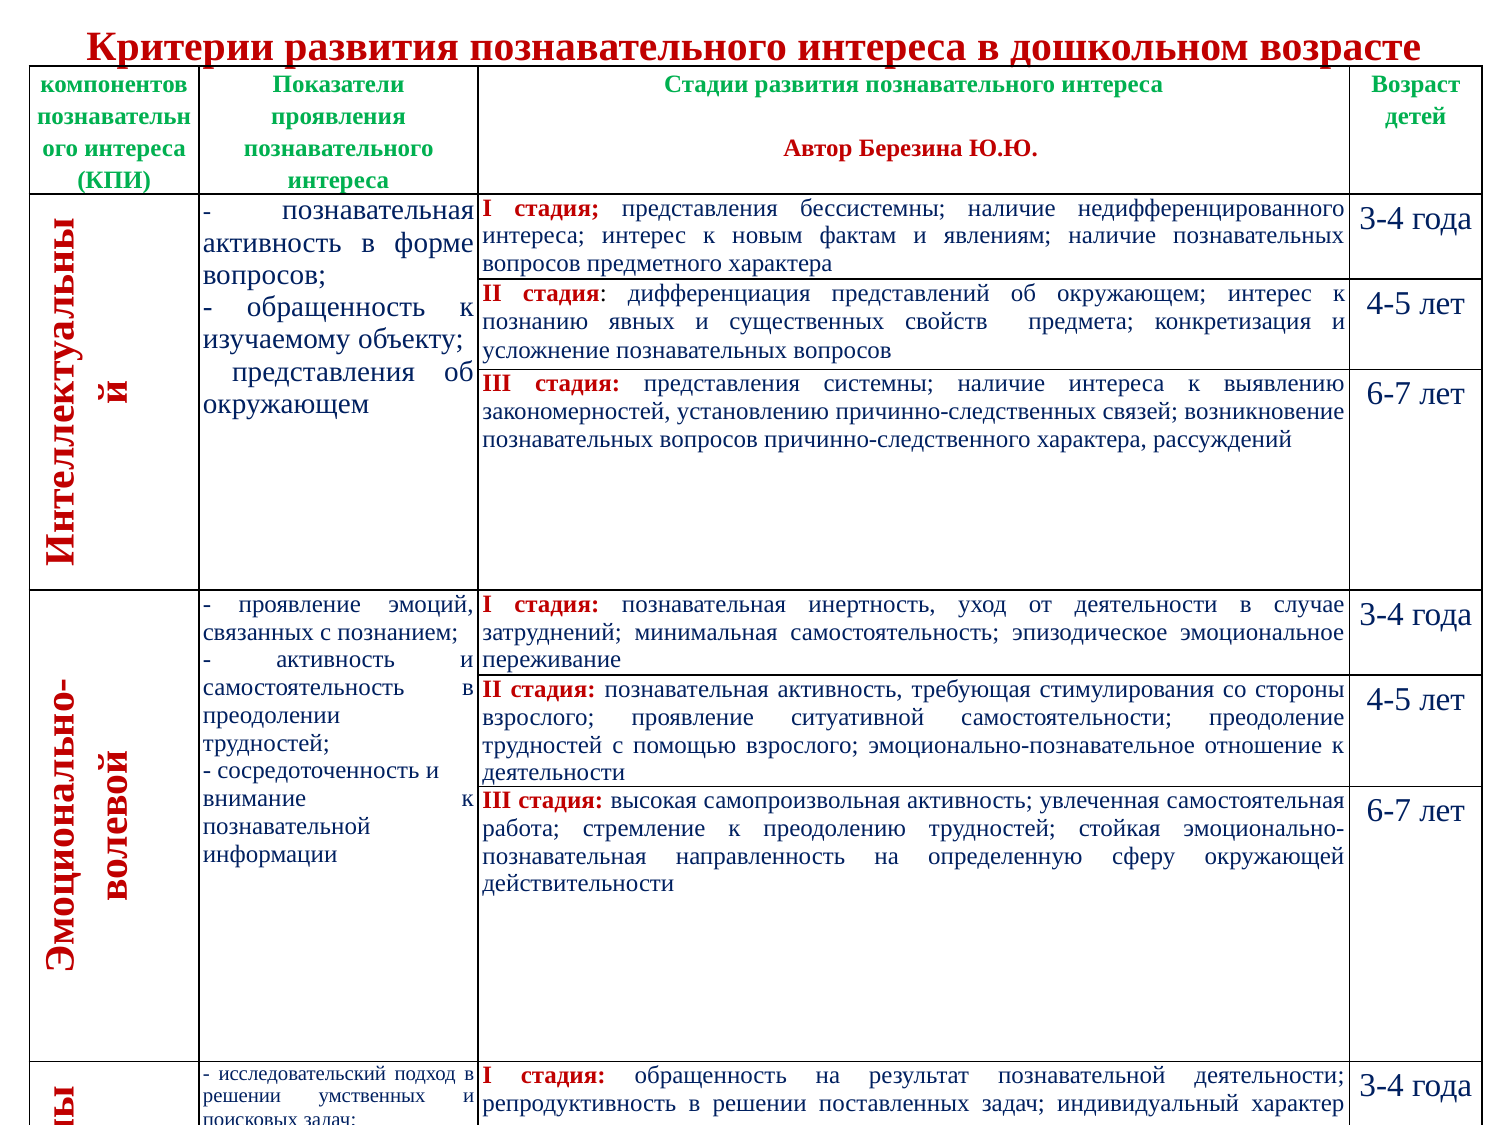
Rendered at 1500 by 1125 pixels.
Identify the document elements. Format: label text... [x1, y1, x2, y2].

table_cell - исследовательский подход в решении умственных и поисковых задач; - стремление найти нестандартный способ решения поисковой задачи; - обращенность на отдельные стороны познавательной деятельности; - проявление умений вступать в диалог по поводу познания [200, 1062, 477, 1125]
table_cell II стадия: познавательная активность, требующая стимулирования со стороны взрослого; проявление ситуативной самостоятельности; преодоление трудностей с помощью взрослого; эмоционально-познавательное отношение к деятельности [479, 676, 1349, 786]
table_cell II стадия: дифференциация представлений об окружающем; интерес к познанию явных и существенных свойств предмета; конкретизация и усложнение познавательных вопросов [479, 280, 1349, 369]
table_cell 6-7 лет [1350, 787, 1481, 1061]
table_cell Процессуальный [30, 1062, 198, 1125]
table_cell Эмоционально-волевой [30, 591, 198, 1061]
table_header Возраст детей [1350, 67, 1481, 193]
table_cell - проявление эмоций, связанных с познанием; - активность и самостоятельность в преодолении трудностей; - сосредоточенность и внимание к познавательной информации [200, 591, 477, 1061]
table_cell 4-5 лет [1350, 676, 1481, 786]
table_cell I стадия; представления бессистемны; наличие недифференцированного интереса; интерес к новым фактам и явлениям; наличие познавательных вопросов предметного характера [479, 195, 1349, 278]
title Критерии развития познавательного интереса в дошкольном возрасте [41, 30, 1467, 65]
table_cell I стадия: познавательная инертность, уход от деятельности в случае затруднений; минимальная самостоятельность; эпизодическое эмоциональное переживание [479, 591, 1349, 674]
table_cell 4-5 лет [1350, 280, 1481, 369]
table_cell 6-7 лет [1350, 370, 1481, 589]
table_cell III стадия: представления системны; наличие интереса к выявлению закономерностей, установлению причинно-следственных связей; возникновение познавательных вопросов причинно-следственного характера, рассуждений [479, 370, 1349, 589]
table_cell Интеллектуальный [30, 195, 198, 589]
table_cell III стадия: высокая самопроизвольная активность; увлеченная самостоятельная работа; стремление к преодолению трудностей; стойкая эмоционально-познавательная направленность на определенную сферу окружающей действительности [479, 787, 1349, 1061]
table_cell 3-4 года [1350, 1062, 1481, 1125]
table_cell I стадия: обращенность на результат познавательной деятельности; репродуктивность в решении поставленных задач; индивидуальный характер деятельности [479, 1062, 1349, 1125]
table_cell 3-4 года [1350, 195, 1481, 278]
table_header Стадии развития познавательного интереса Автор Березина Ю.Ю. [479, 67, 1349, 193]
table_cell 3-4 года [1350, 591, 1481, 674]
table_header Показатели проявления познавательного интереса [200, 67, 477, 193]
table_cell - познавательная активность в форме вопросов; - обращенность к изучаемому объекту; представления об окружающем [200, 195, 477, 589]
table_header компонентов познавательного интереса (КПИ) [30, 67, 198, 193]
